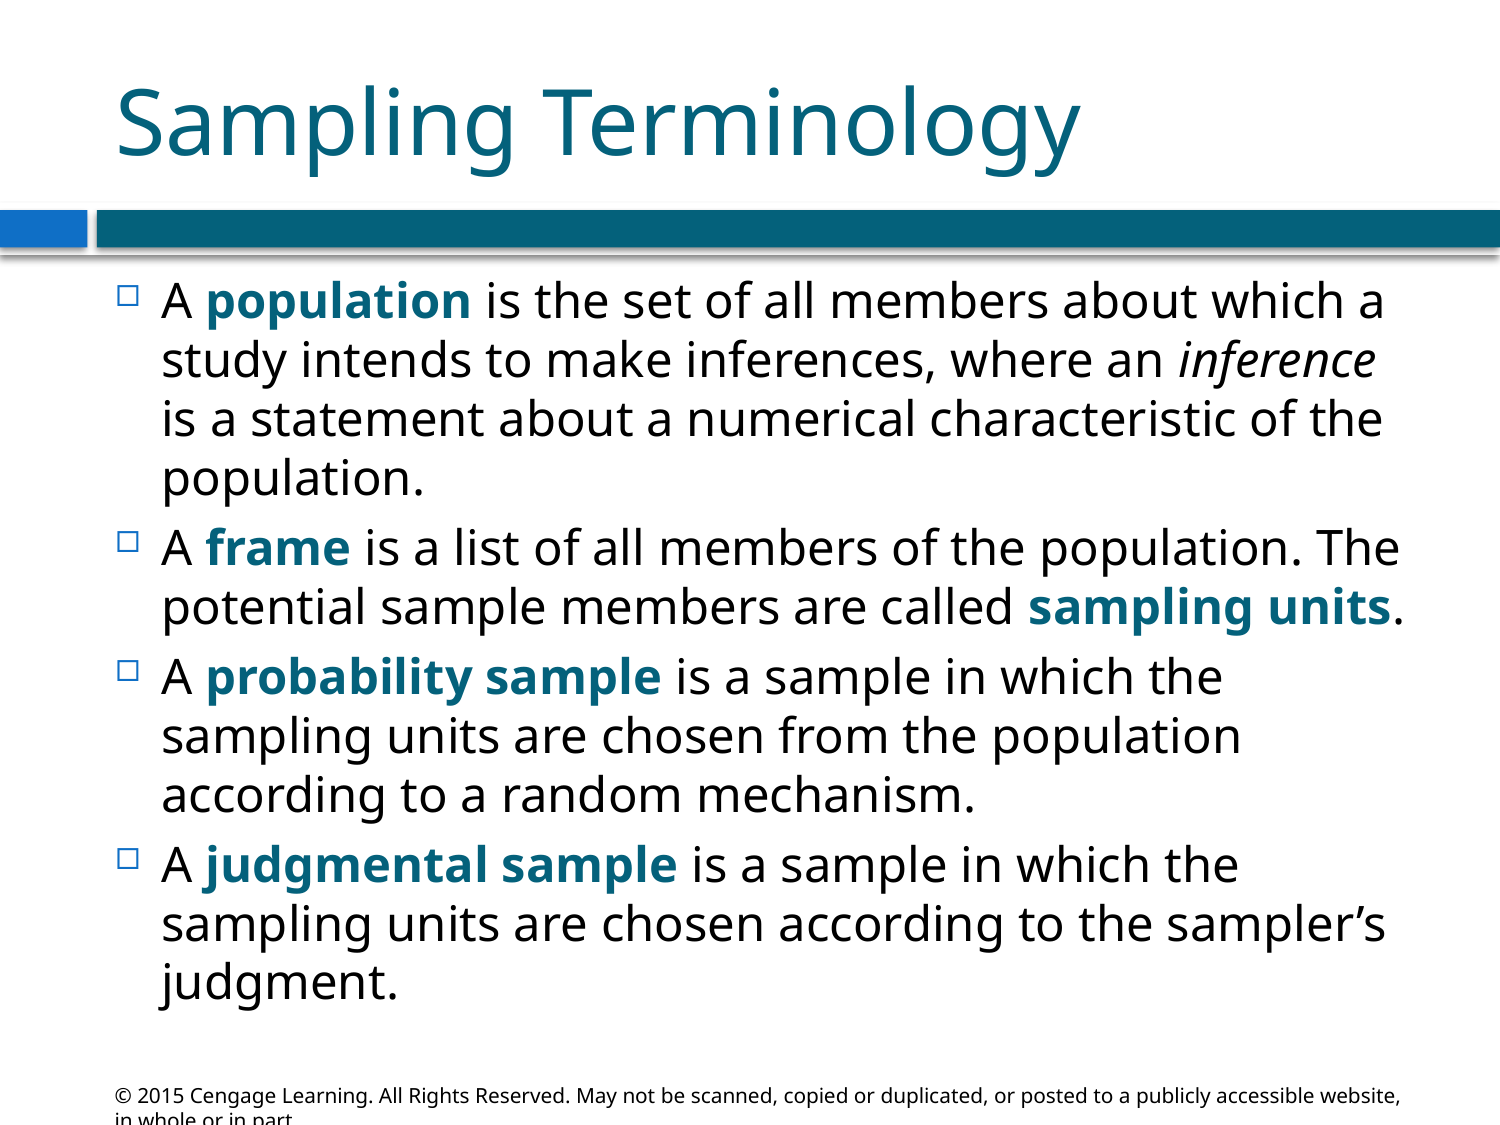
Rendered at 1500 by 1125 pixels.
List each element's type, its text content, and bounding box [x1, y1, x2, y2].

list A population is the set of all members about which a study intends to make inferences, where an inference is a statement about a numerical characteristic of the population. A frame is a list of all members of the population. The potential sample members are called sampling units. A probability sample is a sample in which the sampling units are chosen from the population according to a random mechanism. A judgmental sample is a sample in which the sampling units are chosen according to the sampler’s judgment. [100, 262, 1438, 1063]
title Sampling Terminology [100, 37, 1438, 200]
